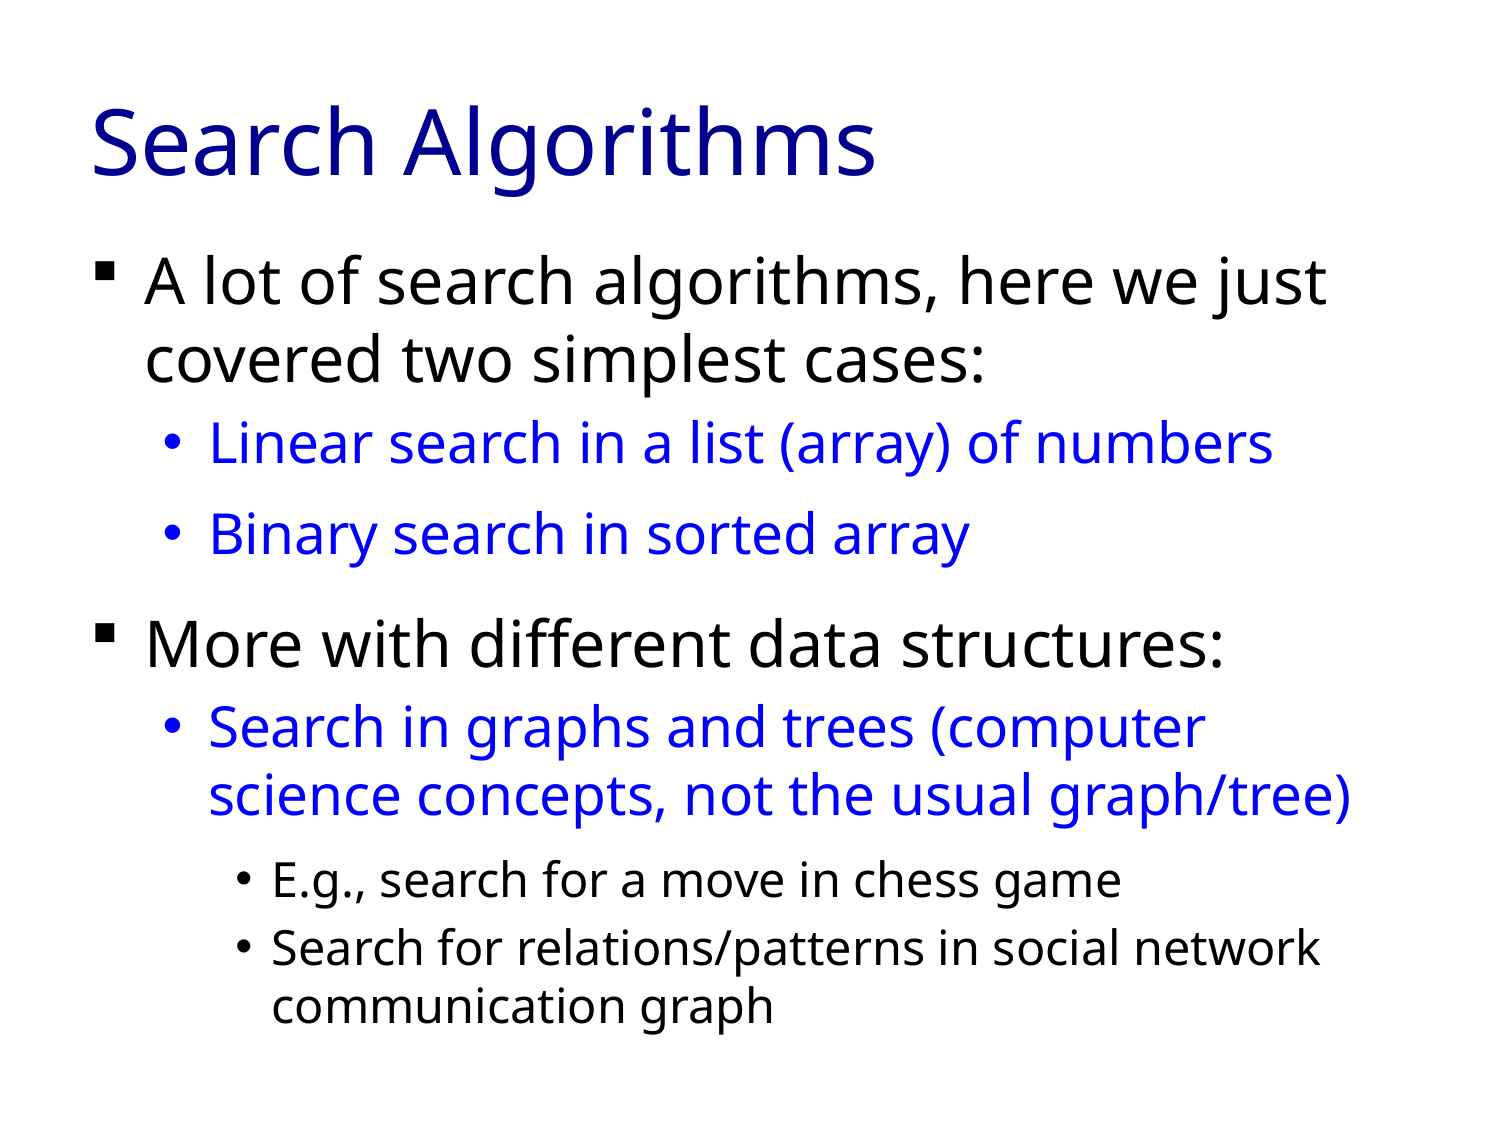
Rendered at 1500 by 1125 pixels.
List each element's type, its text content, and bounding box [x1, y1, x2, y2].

list A lot of search algorithms, here we just covered two simplest cases: Linear search in a list (array) of numbers Binary search in sorted array More with different data structures: Search in graphs and trees (computer science concepts, not the usual graph/tree) E.g., search for a move in chess game Search for relations/patterns in social network communication graph [75, 232, 1425, 1044]
title Search Algorithms [75, 45, 1425, 232]
